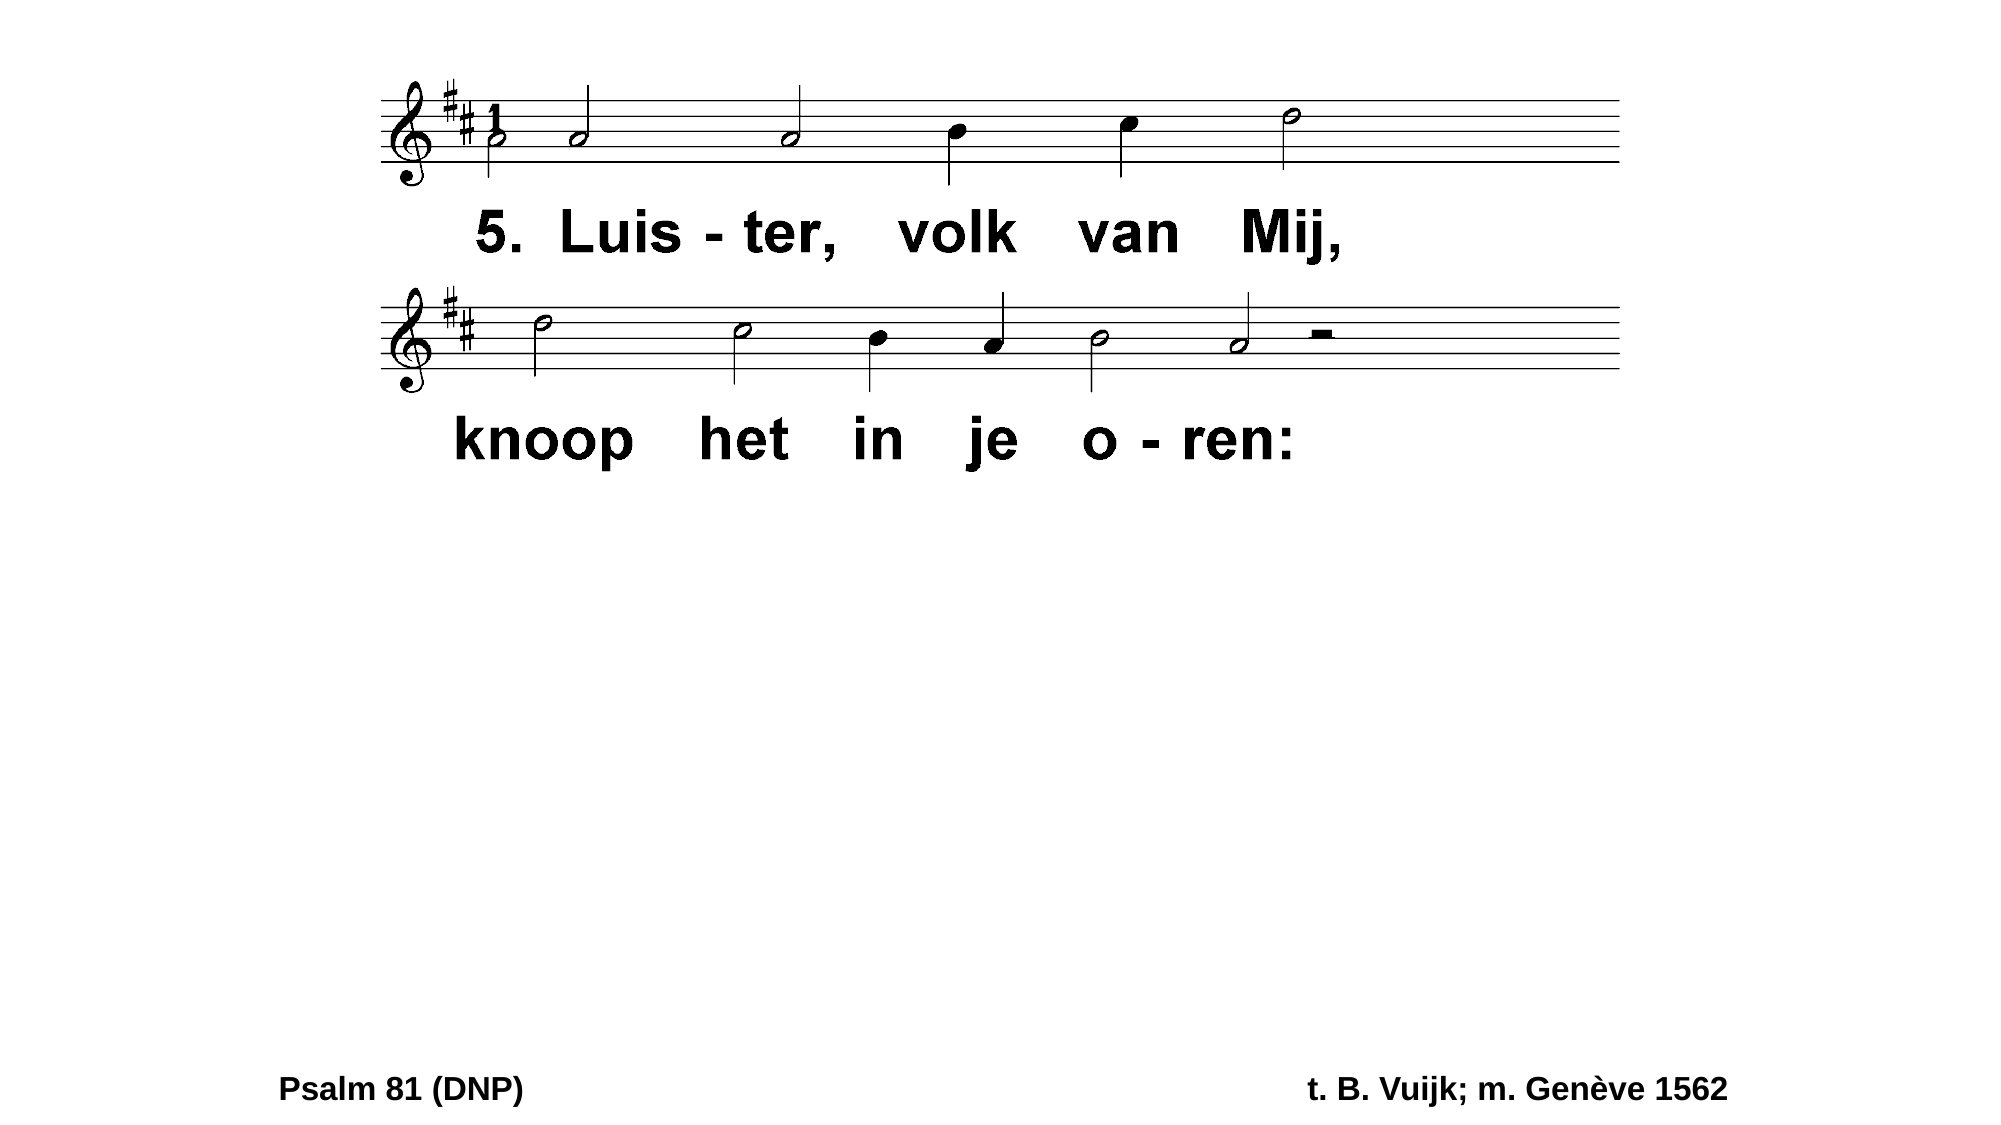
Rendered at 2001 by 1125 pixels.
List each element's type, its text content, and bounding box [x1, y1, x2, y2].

picture [364, 62, 1636, 488]
text_box Psalm 81 (DNP) t. B. Vuijk; m. Genève 1562 [263, 1059, 1745, 1115]
